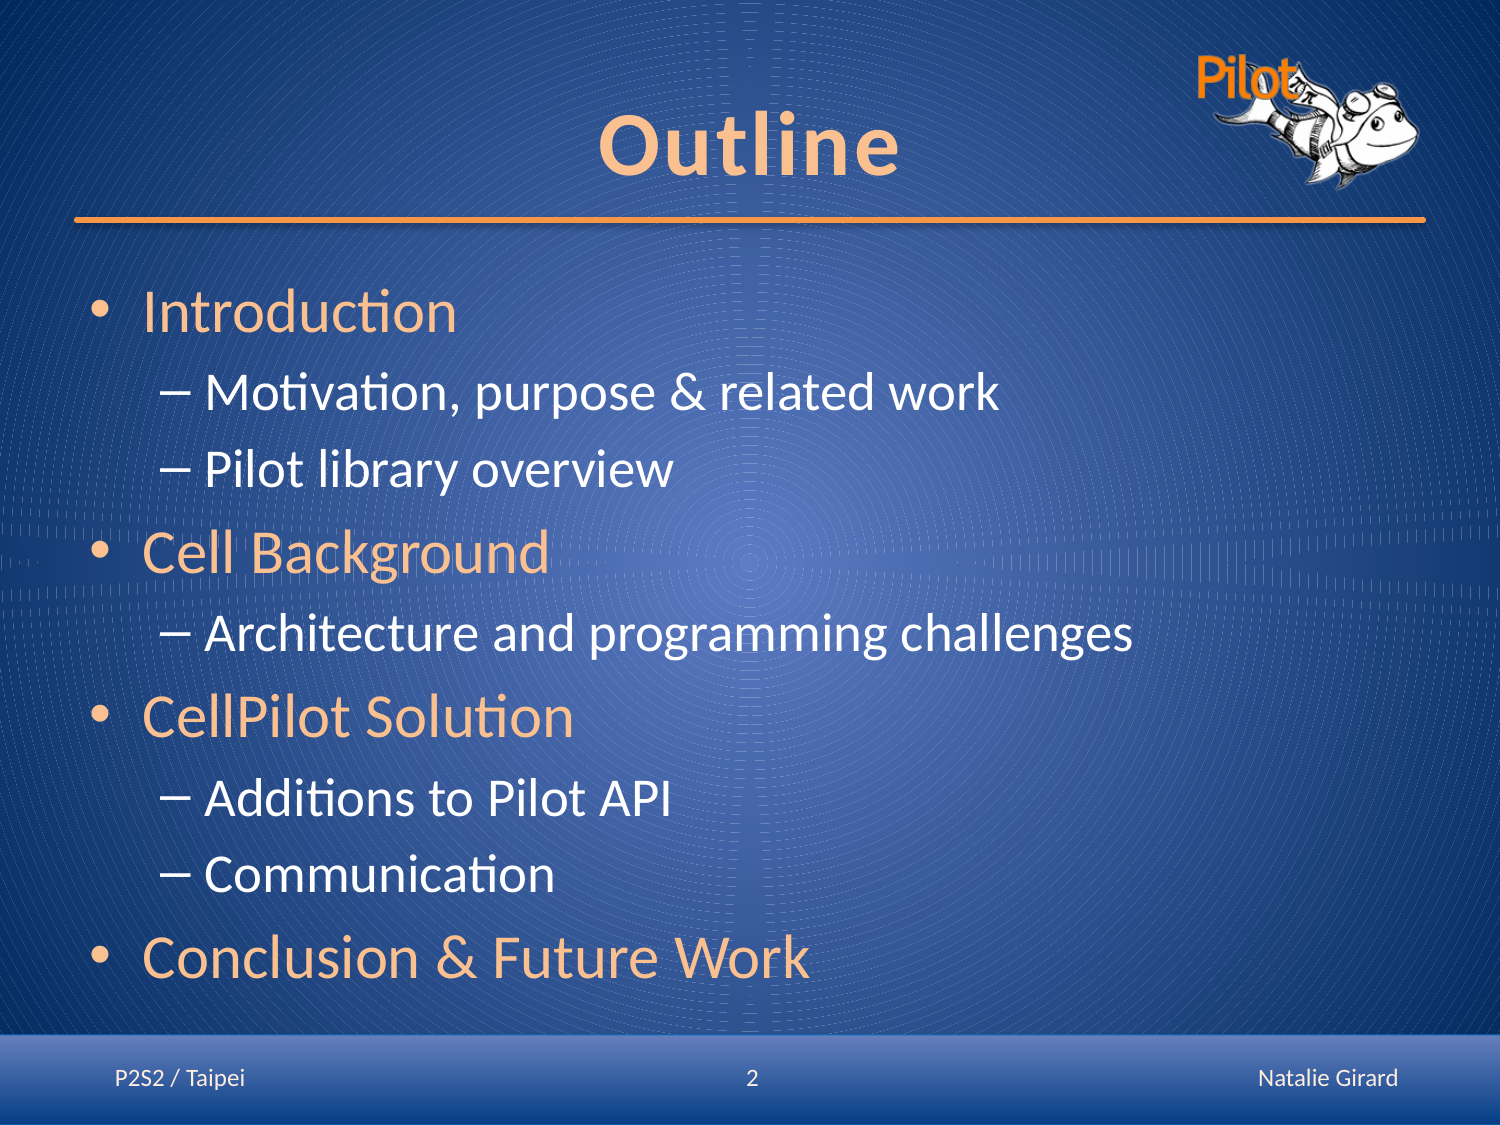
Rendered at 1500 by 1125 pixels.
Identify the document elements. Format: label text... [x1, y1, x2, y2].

slide_number P2S2 / Taipei [100, 1046, 349, 1107]
picture [1198, 54, 1423, 194]
list Introduction Motivation, purpose & related work Pilot library overview Cell Background Architecture and programming challenges CellPilot Solution Additions to Pilot API Communication Conclusion & Future Work [75, 262, 1425, 1005]
slide_number 2 [667, 1046, 774, 1107]
title Outline [75, 45, 1425, 233]
footer Natalie Girard [1139, 1046, 1414, 1107]
